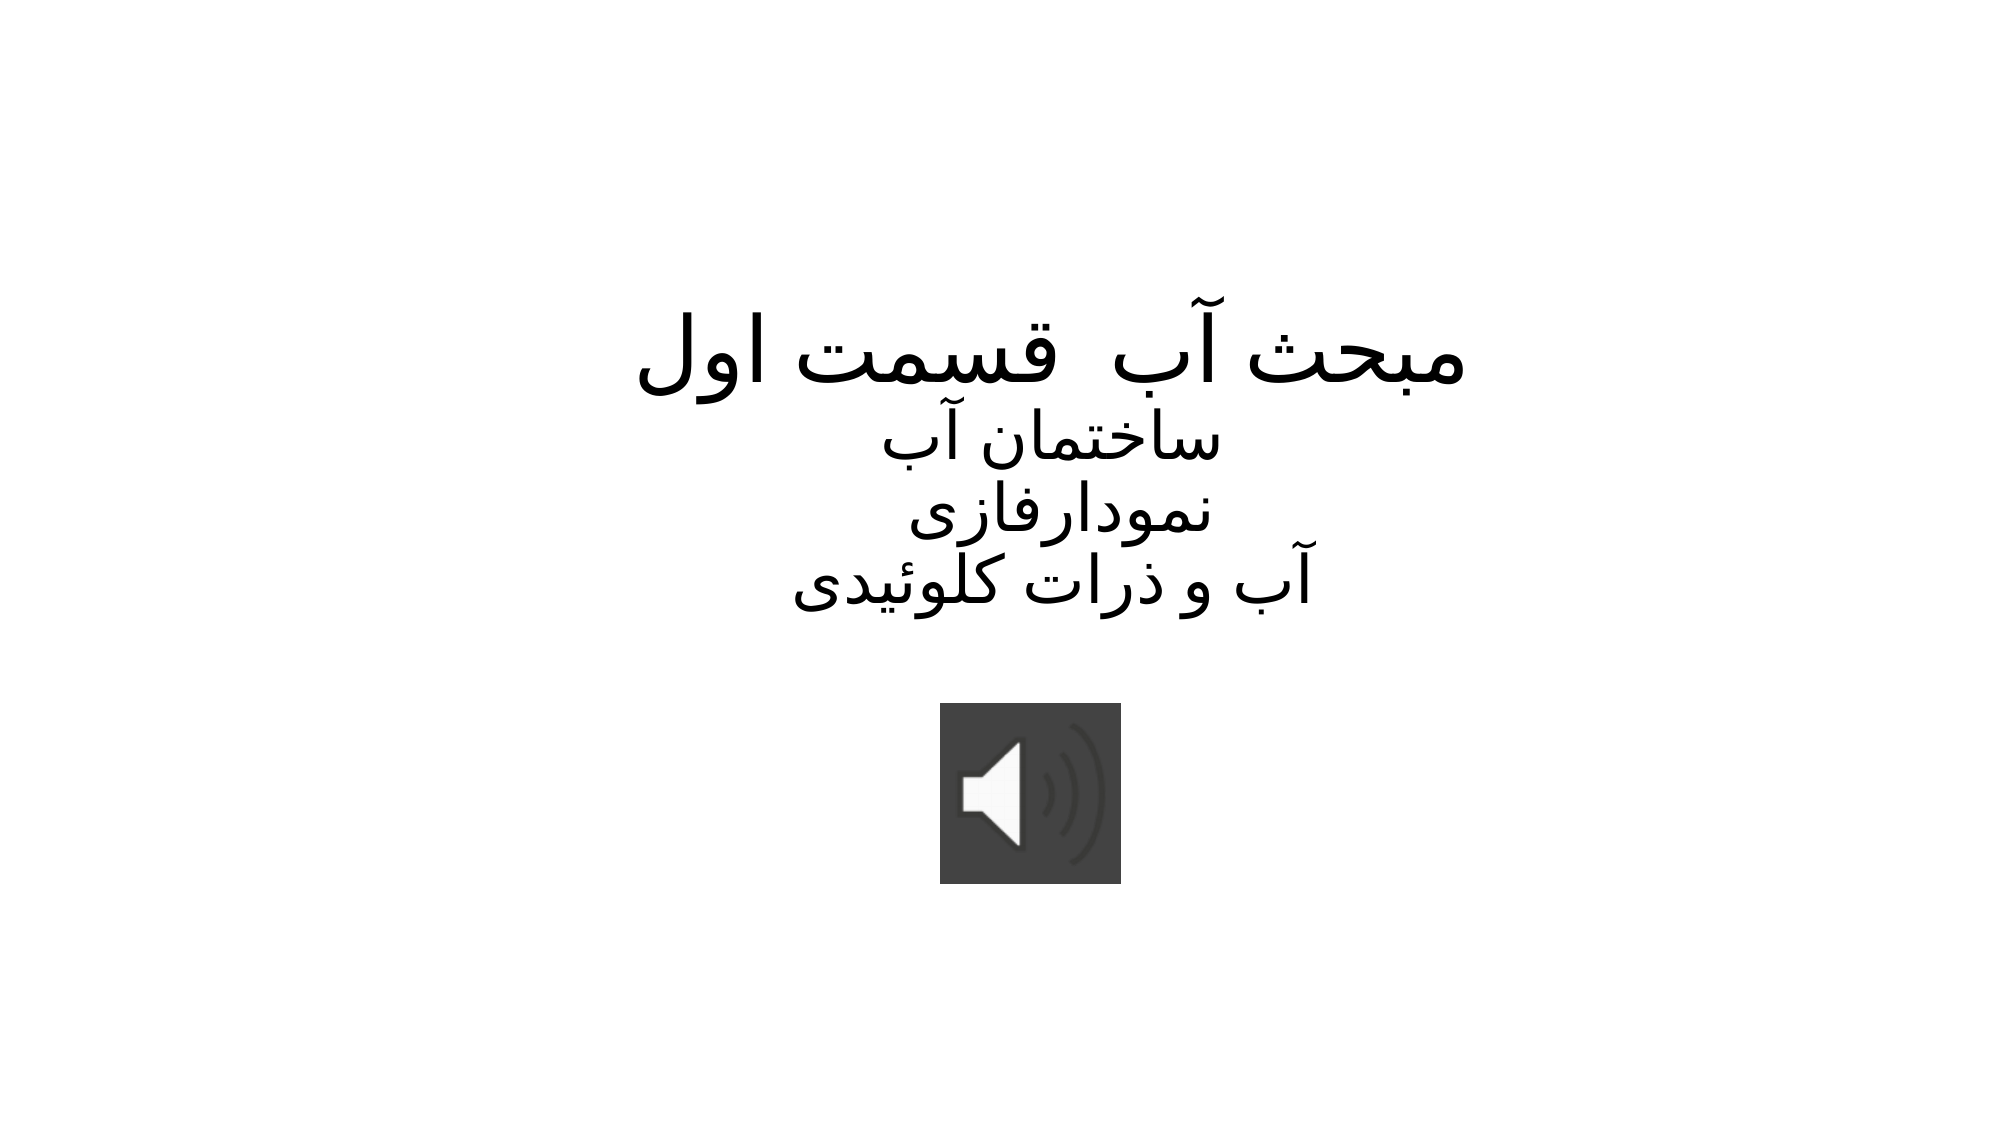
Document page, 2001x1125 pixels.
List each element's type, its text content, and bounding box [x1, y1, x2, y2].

picture [939, 702, 1123, 885]
title مبحث آب قسمت اول ساختمان آب نمودارفازی آب و ذرات کلوئیدی [190, 138, 1916, 784]
